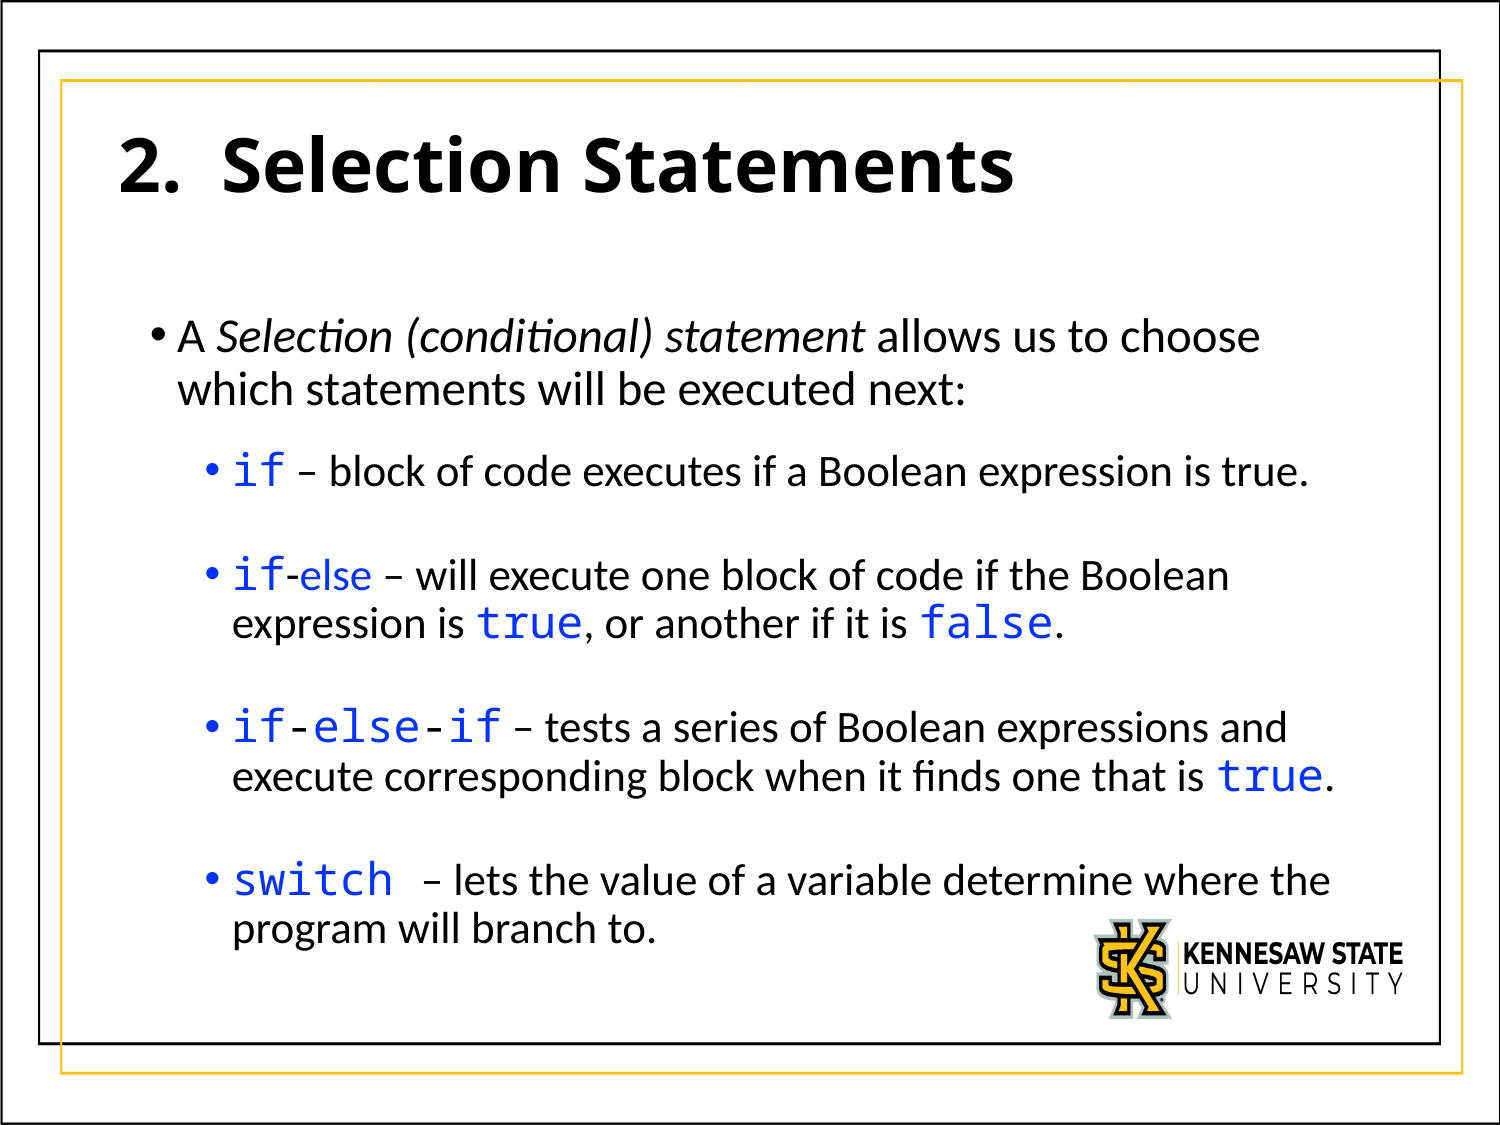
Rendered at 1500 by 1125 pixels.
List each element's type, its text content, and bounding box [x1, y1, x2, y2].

picture [0, 0, 1500, 1125]
list A Selection (conditional) statement allows us to choose which statements will be executed next: if – block of code executes if a Boolean expression is true. if-else – will execute one block of code if the Boolean expression is true, or another if it is false. if-else-if – tests a series of Boolean expressions and execute corresponding block when it finds one that is true. switch – lets the value of a variable determine where the program will branch to. [134, 302, 1373, 1013]
title 2. Selection Statements [103, 59, 1397, 278]
